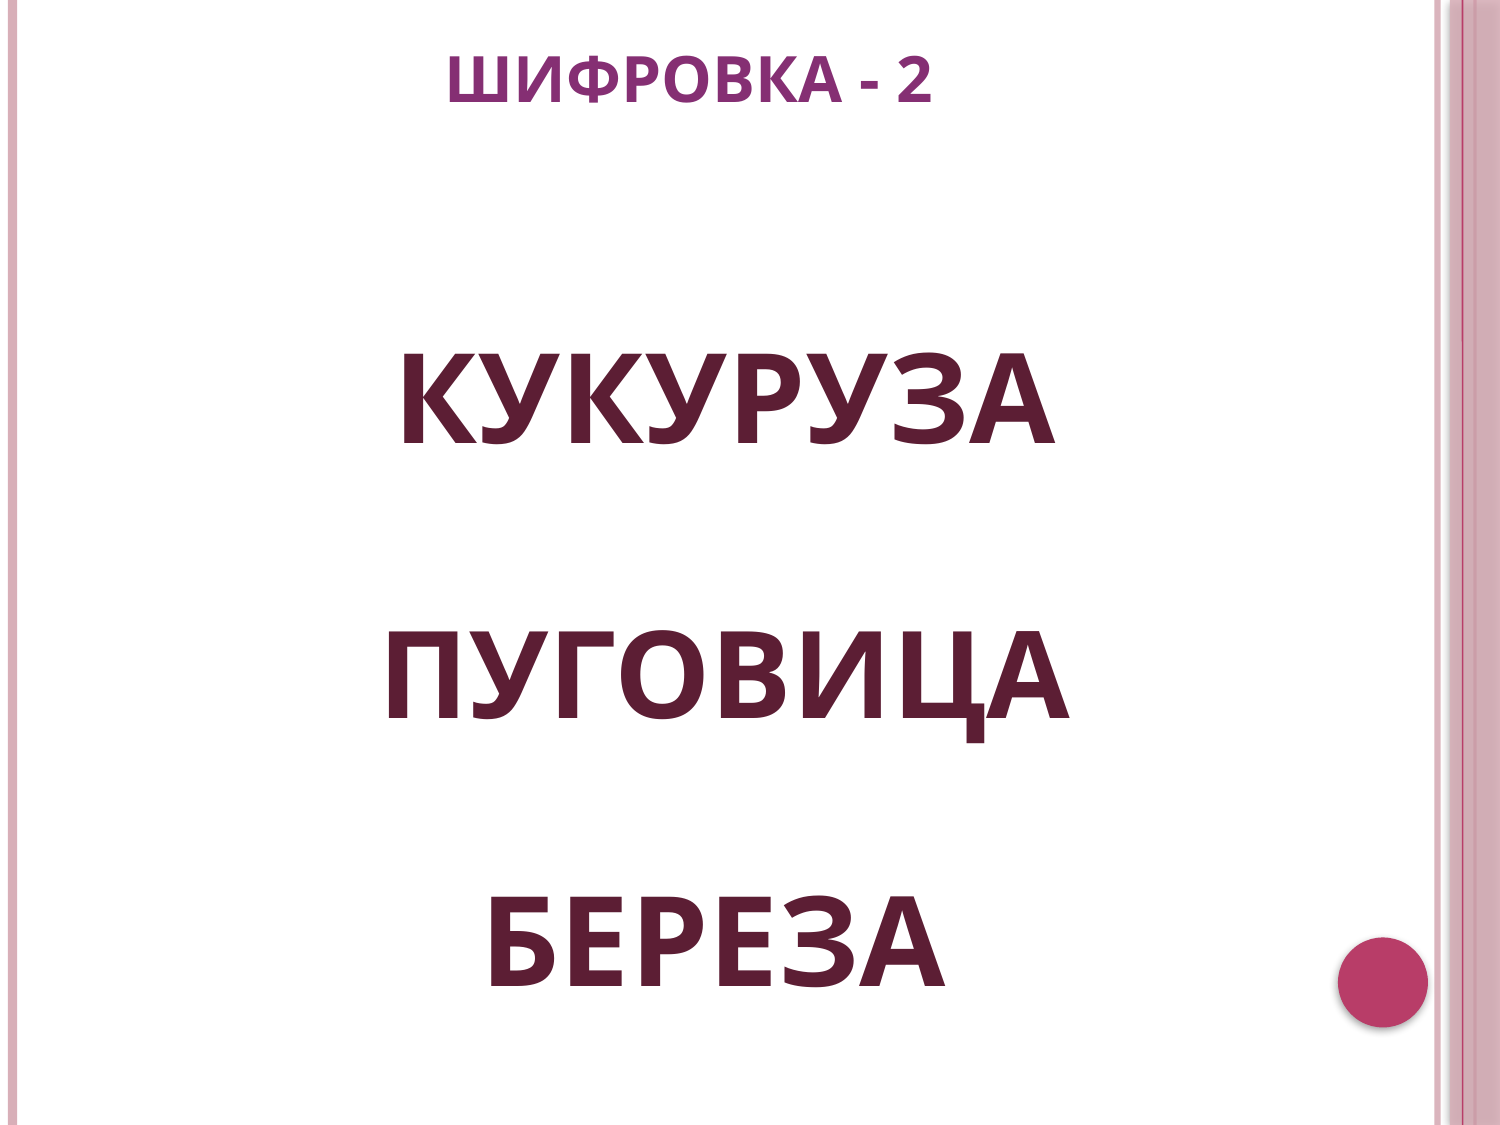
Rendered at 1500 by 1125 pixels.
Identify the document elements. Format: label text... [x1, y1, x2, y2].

text_box БЕРЕЗА [100, 704, 1326, 961]
text_box ПУГОВИЦА [112, 444, 1338, 752]
title Шифровка - 2 [76, 30, 1302, 124]
list КУКУРУЗА [112, 160, 1338, 433]
